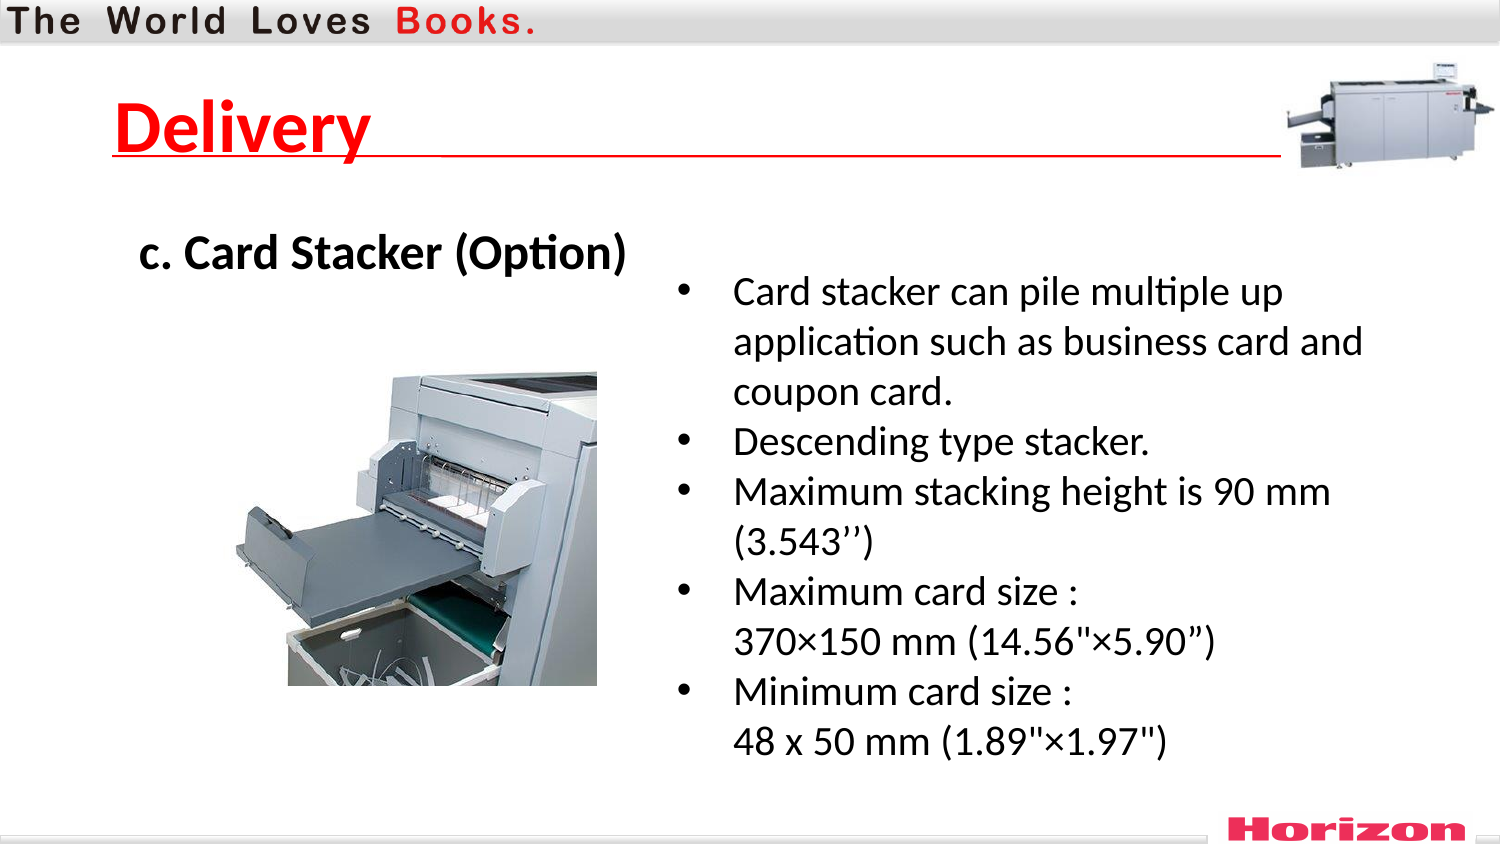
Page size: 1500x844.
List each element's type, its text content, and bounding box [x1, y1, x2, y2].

picture [76, 338, 597, 686]
picture [1281, 47, 1496, 186]
text_box Card stacker can pile multiple up application such as business card and coupon card. Descending type stacker. Maximum stacking height is 90 mm (3.543’’) Maximum card size : 370×150 mm (14.56"×5.90”) Minimum card size : 48 x 50 mm (1.89"×1.97") [662, 287, 1436, 772]
text_box c. Card Stacker (Option) [123, 212, 1453, 287]
text_box Delivery [100, 48, 1465, 198]
picture [0, 0, 538, 43]
picture [1218, 811, 1473, 844]
